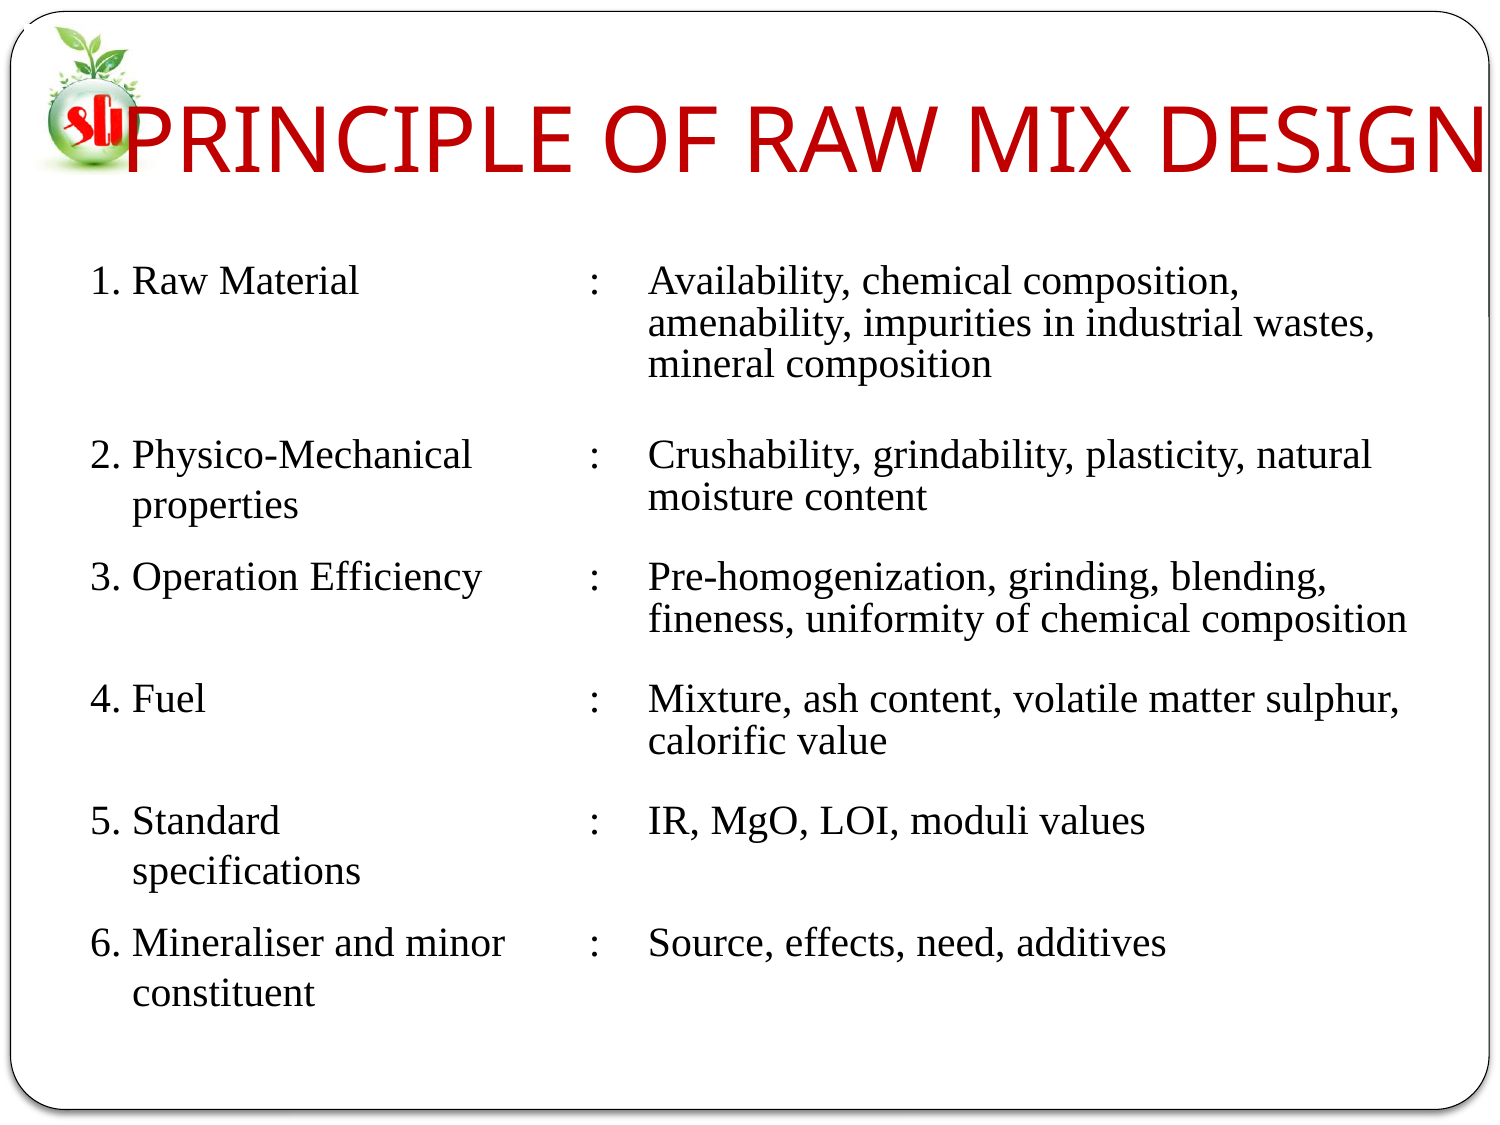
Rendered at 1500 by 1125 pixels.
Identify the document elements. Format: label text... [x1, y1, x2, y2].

table_header : [574, 254, 633, 428]
table_cell 6. Mineraliser and minor constituent [75, 915, 574, 1037]
table_cell IR, MgO, LOI, moduli values [633, 794, 1462, 915]
text_box PRINCIPLE OF RAW MIX DESIGN [105, 73, 1500, 199]
table_cell 2. Physico-Mechanical properties [75, 428, 574, 550]
table_cell 5. Standard specifications [75, 794, 574, 915]
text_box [24, 24, 163, 176]
table_cell : [574, 550, 633, 672]
table_cell : [574, 428, 633, 550]
table_cell : [574, 915, 633, 1037]
table_cell Source, effects, need, additives [633, 915, 1462, 1037]
table_cell Mixture, ash content, volatile matter sulphur, calorific value [633, 672, 1462, 794]
table_header 1. Raw Material [75, 254, 574, 428]
table_cell 3. Operation Efficiency [75, 550, 574, 672]
table_cell : [574, 794, 633, 915]
table_cell 4. Fuel [75, 672, 574, 794]
table_cell Pre-homogenization, grinding, blending, fineness, uniformity of chemical composition [633, 550, 1462, 672]
table_cell : [574, 672, 633, 794]
table_cell Crushability, grindability, plasticity, natural moisture content [633, 428, 1462, 550]
table_header Availability, chemical composition, amenability, impurities in industrial wastes, mineral composition [633, 254, 1462, 428]
